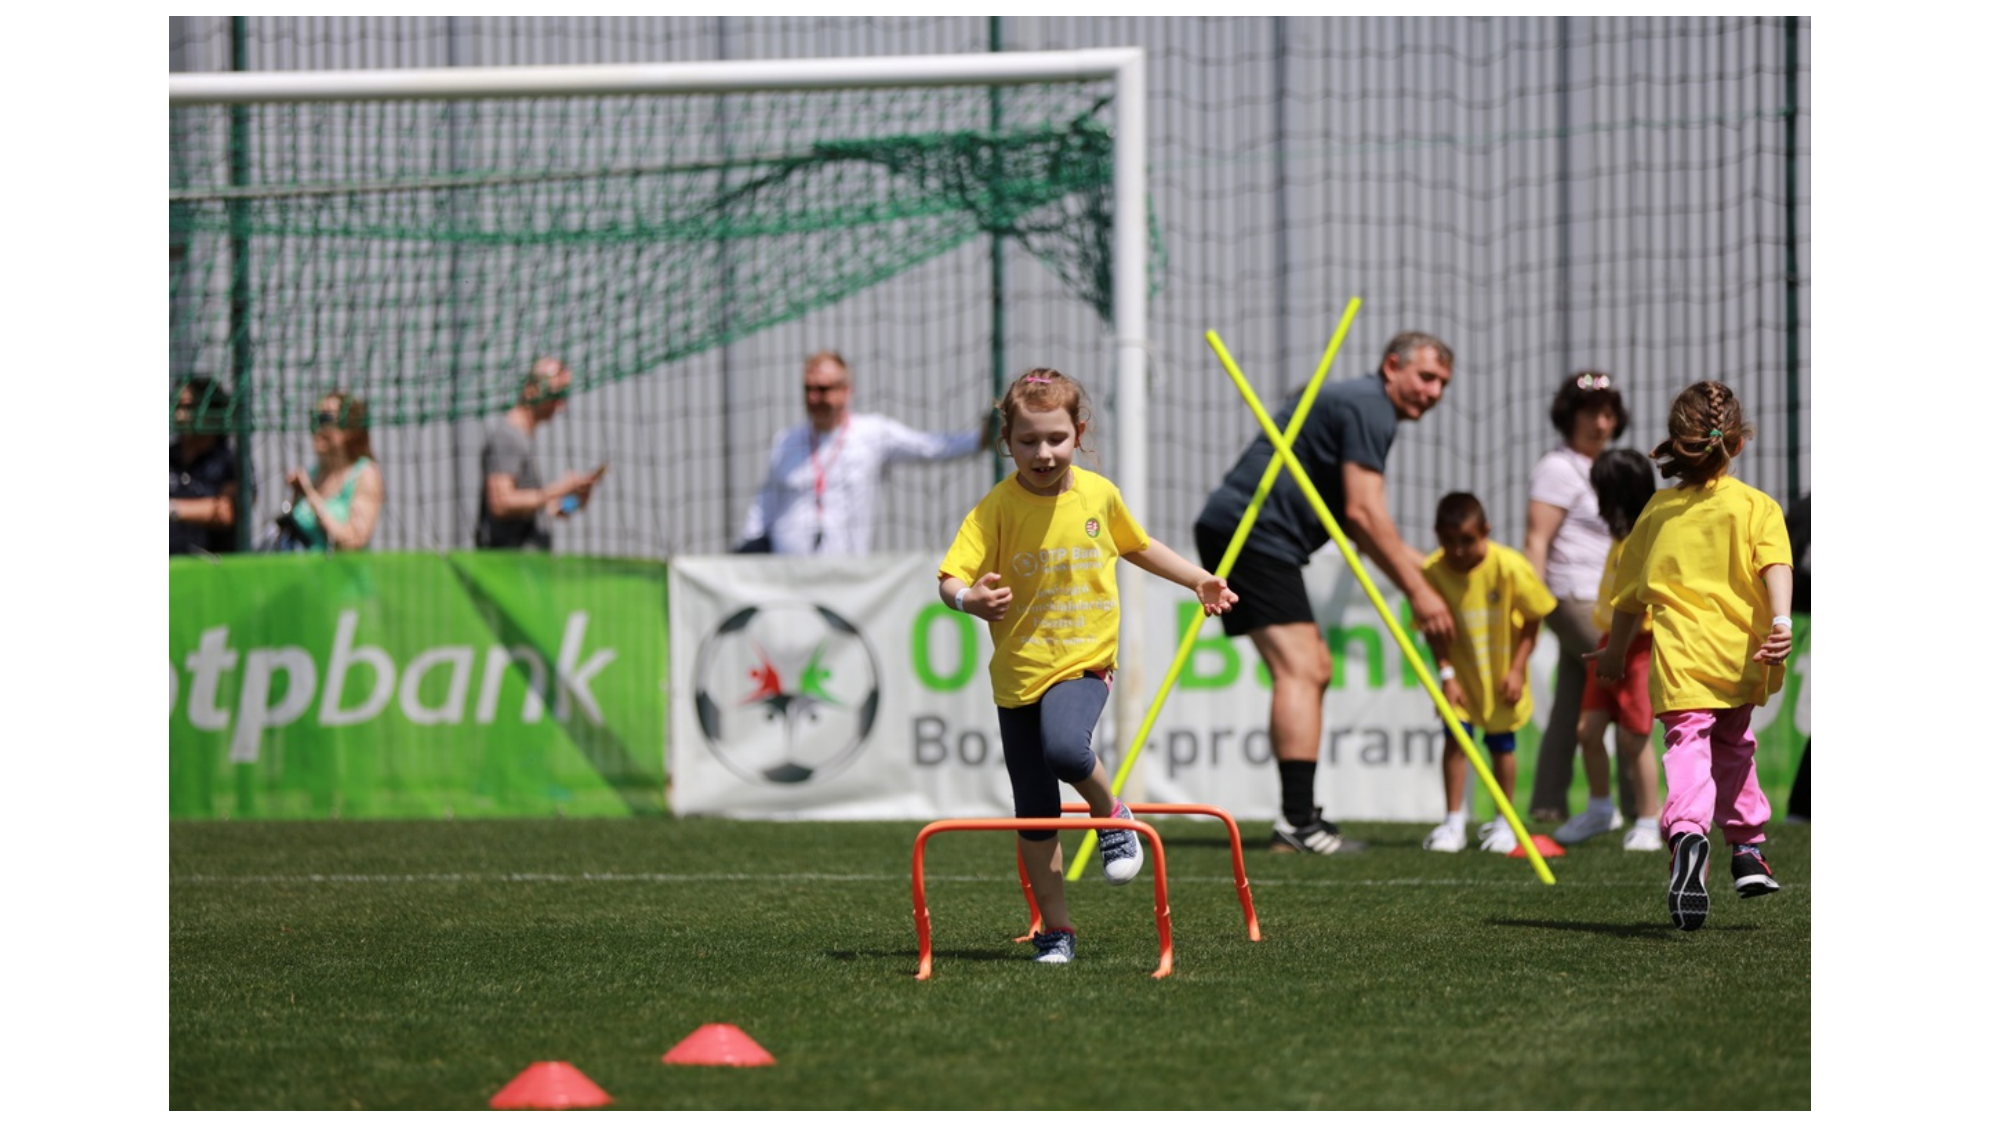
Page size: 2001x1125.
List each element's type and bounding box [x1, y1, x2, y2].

picture [169, 16, 1811, 1111]
